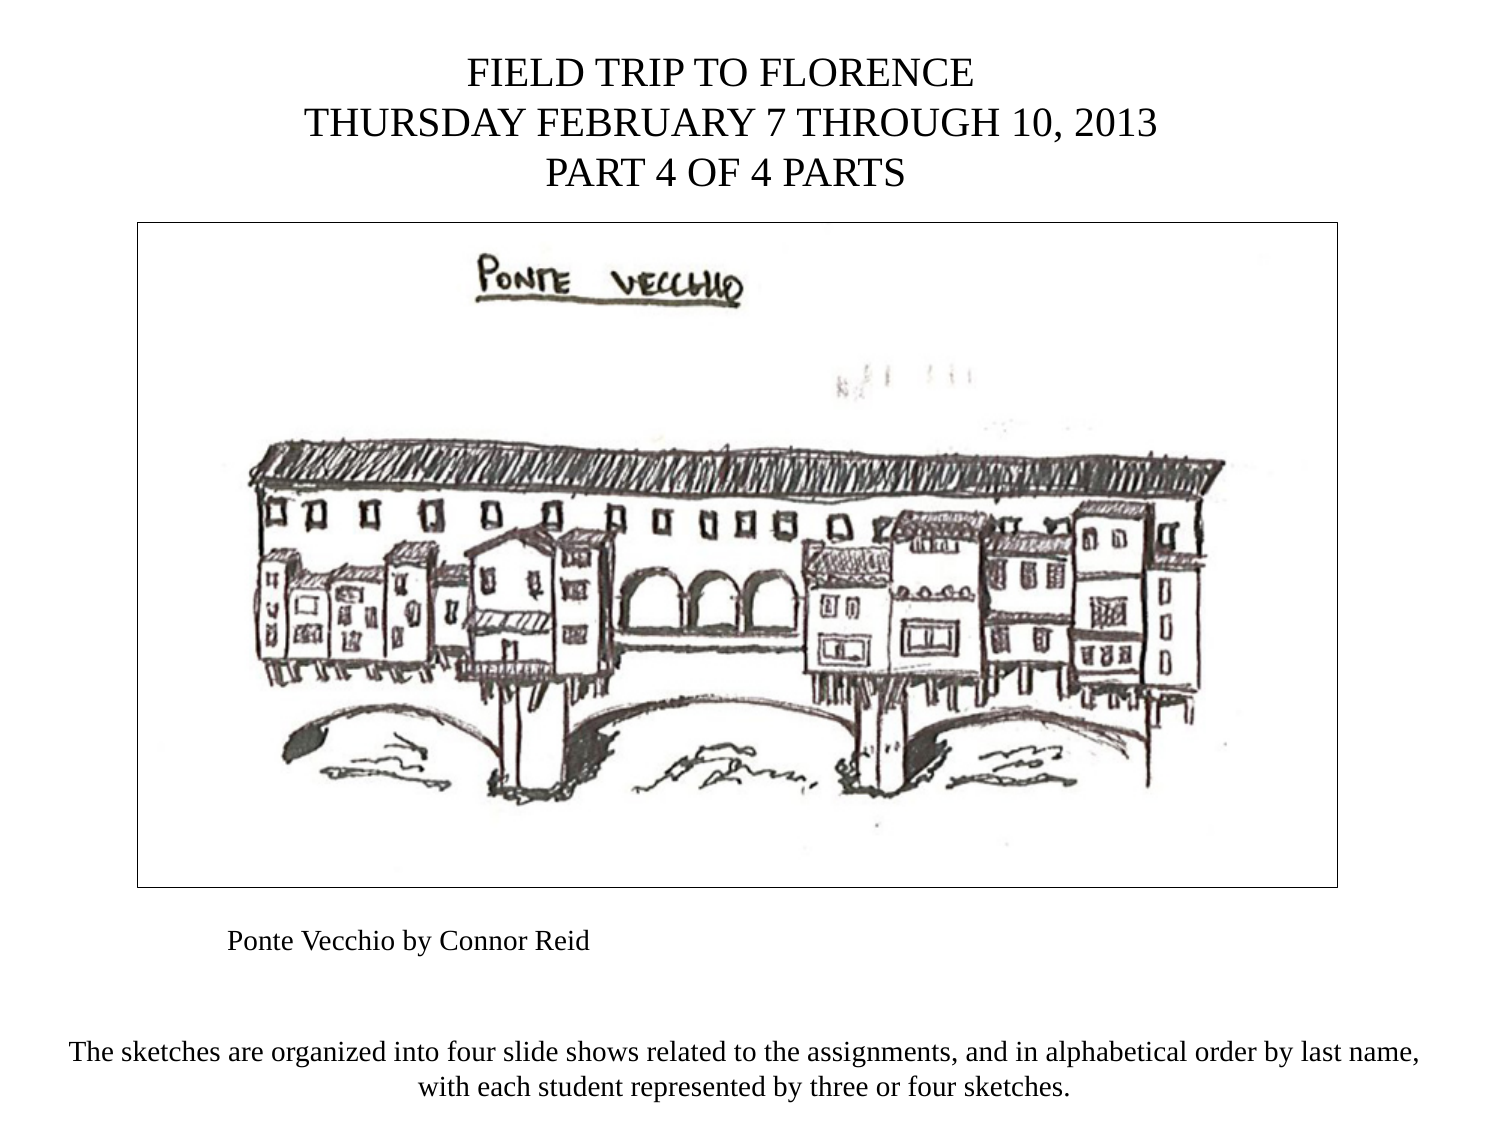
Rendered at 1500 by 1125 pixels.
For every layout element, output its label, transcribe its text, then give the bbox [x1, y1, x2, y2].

text_box FIELD TRIP TO FLORENCE THURSDAY FEBRUARY 7 THROUGH 10, 2013 PART 4 OF 4 PARTS [187, 37, 1275, 203]
picture [137, 222, 1338, 888]
text_box The sketches are organized into four slide shows related to the assignments, and in alphabetical order by last name, with each student represented by three or four sketches. [50, 1024, 1440, 1125]
text_box Ponte Vecchio by Connor Reid [212, 913, 888, 964]
